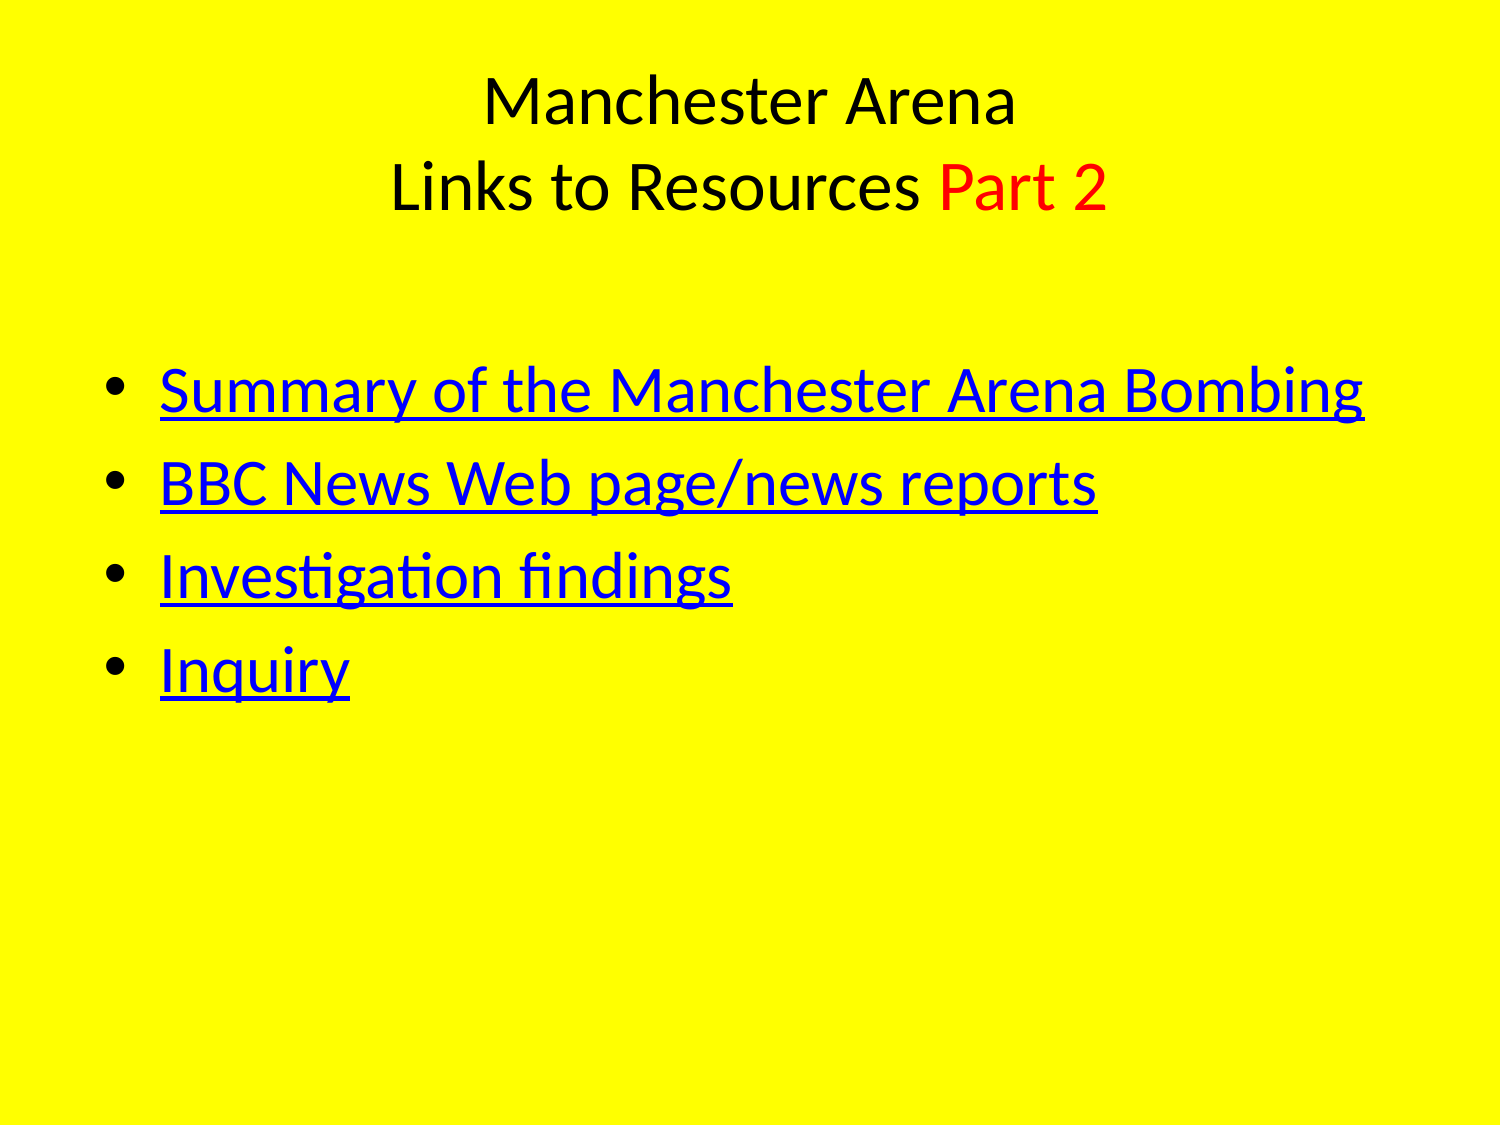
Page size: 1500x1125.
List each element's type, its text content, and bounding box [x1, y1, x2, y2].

list Summary of the Manchester Arena Bombing BBC News Web page/news reports Investigation findings Inquiry [88, 338, 1439, 1081]
title Manchester Arena Links to Resources Part 2 [75, 45, 1425, 233]
